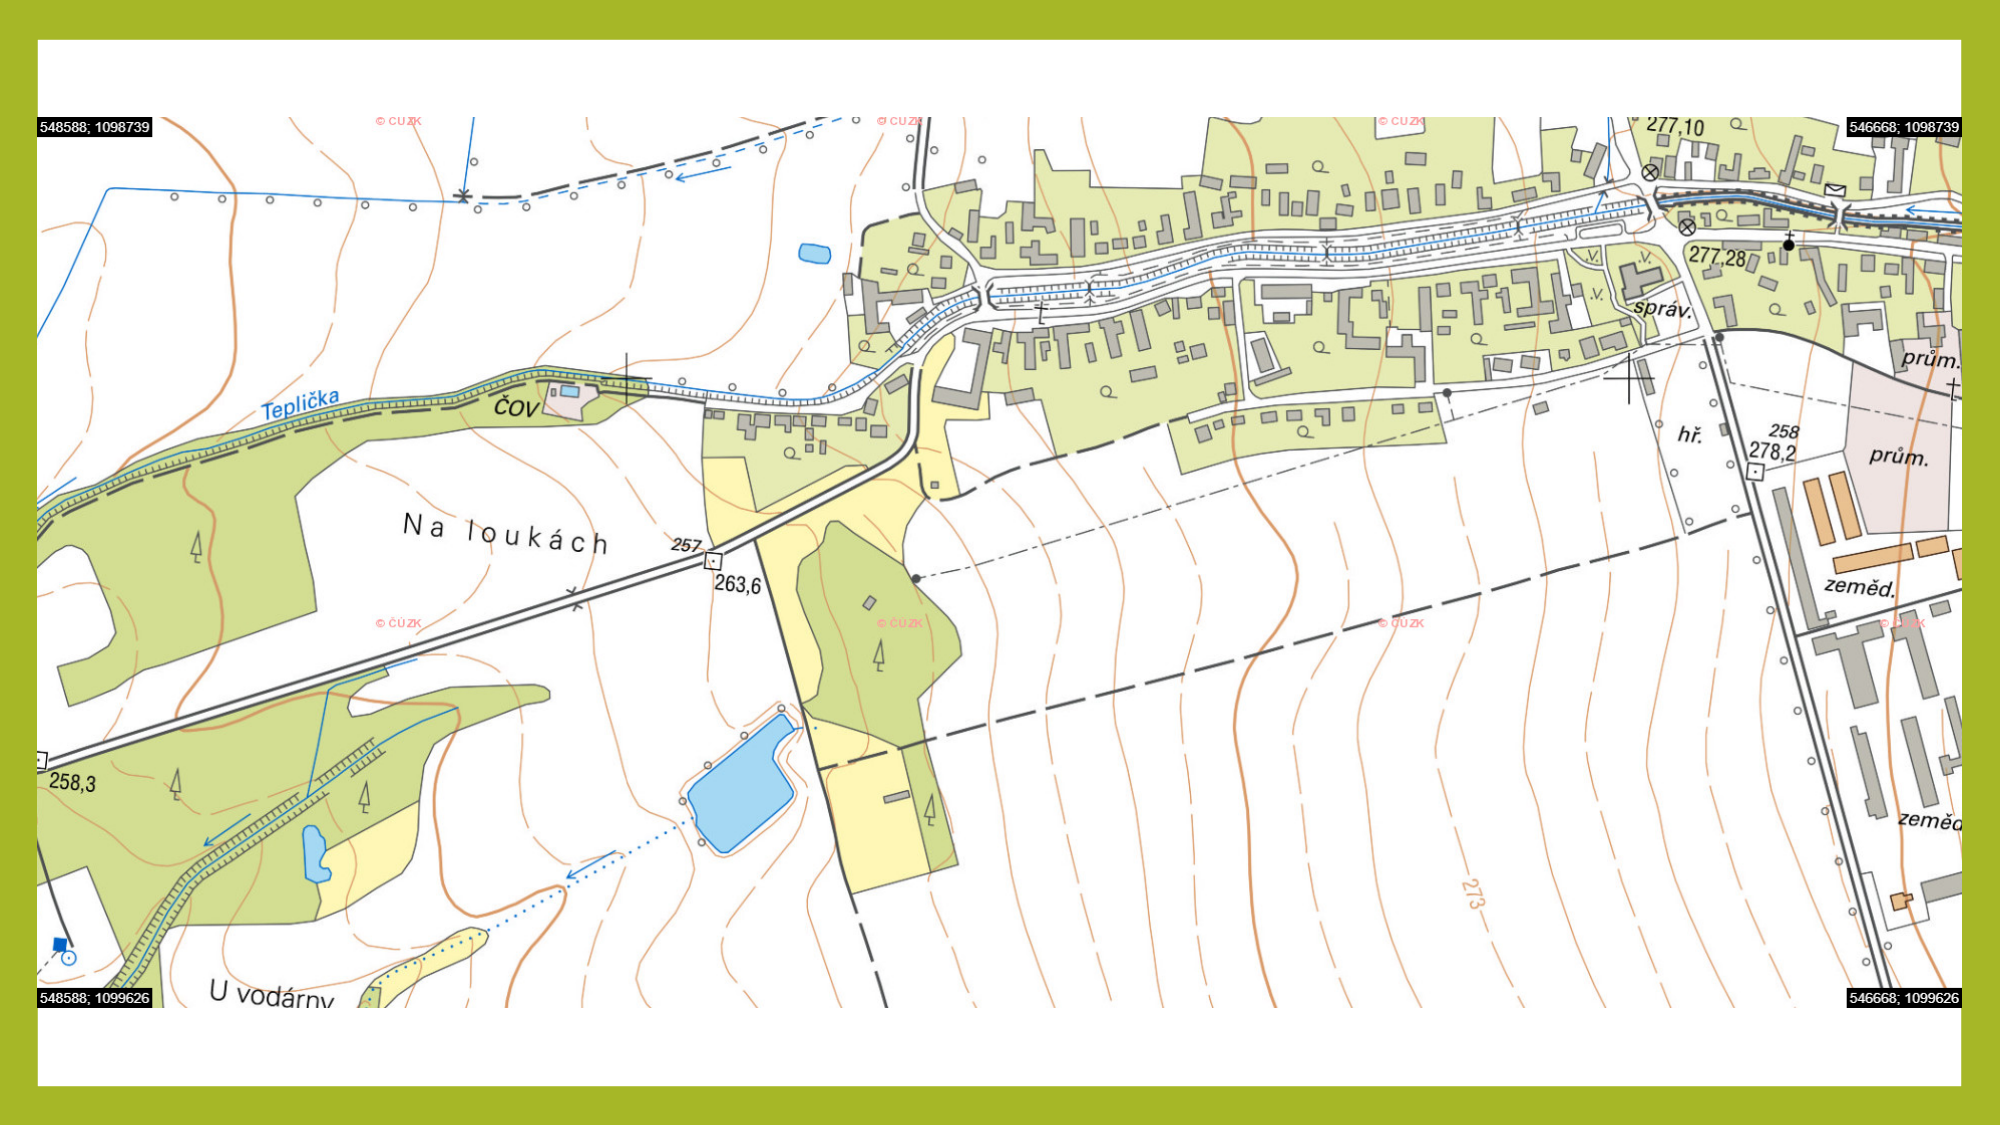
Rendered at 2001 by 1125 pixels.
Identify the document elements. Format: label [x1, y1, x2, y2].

text_box [36, 1019, 1963, 1088]
text_box [36, 38, 1963, 114]
list [37, 117, 1962, 1008]
